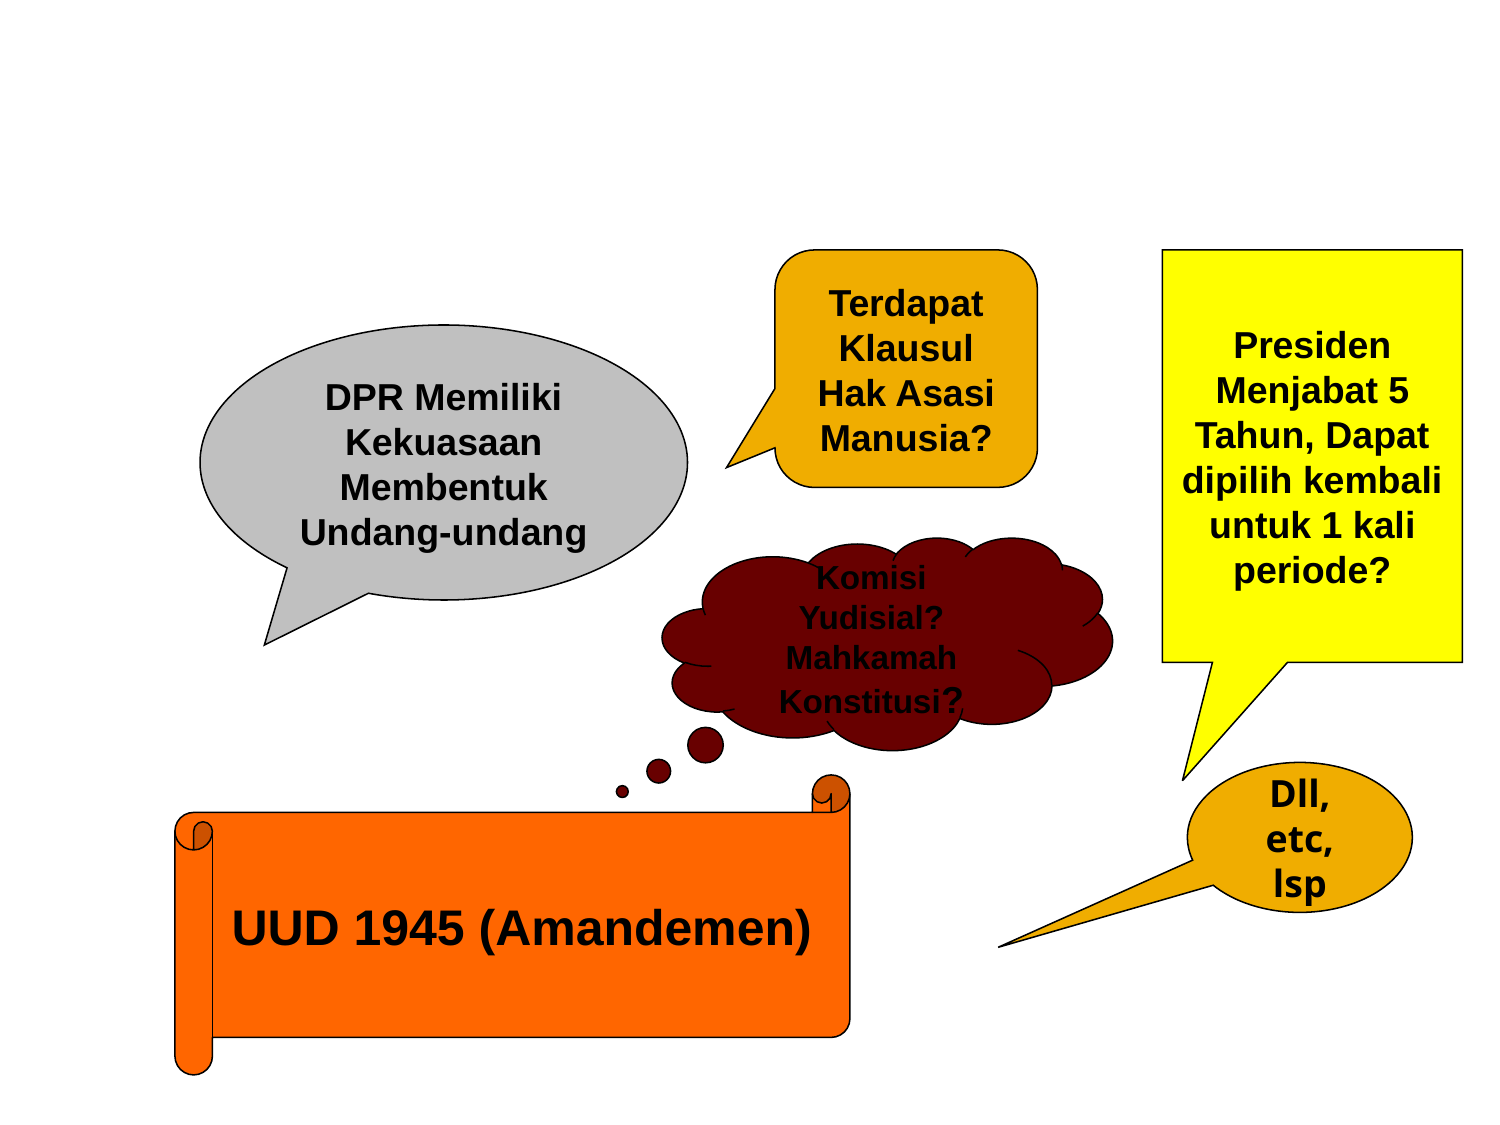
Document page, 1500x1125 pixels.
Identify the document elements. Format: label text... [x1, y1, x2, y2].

text_box Terdapat Klausul Hak Asasi Manusia? [726, 249, 1038, 488]
text_box UUD 1945 (Amandemen) [174, 774, 850, 1075]
text_box Presiden Menjabat 5 Tahun, Dapat dipilih kembali untuk 1 kali periode? [1162, 249, 1463, 781]
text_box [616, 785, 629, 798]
text_box Dll, etc, lsp [998, 762, 1413, 948]
text_box Komisi Yudisial? Mahkamah Konstitusi? [662, 538, 1113, 751]
text_box Komisi Yudisial? Mahkamah Konstitusi? [687, 727, 724, 763]
text_box DPR Memiliki Kekuasaan Membentuk Undang-undang [200, 324, 688, 646]
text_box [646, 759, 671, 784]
